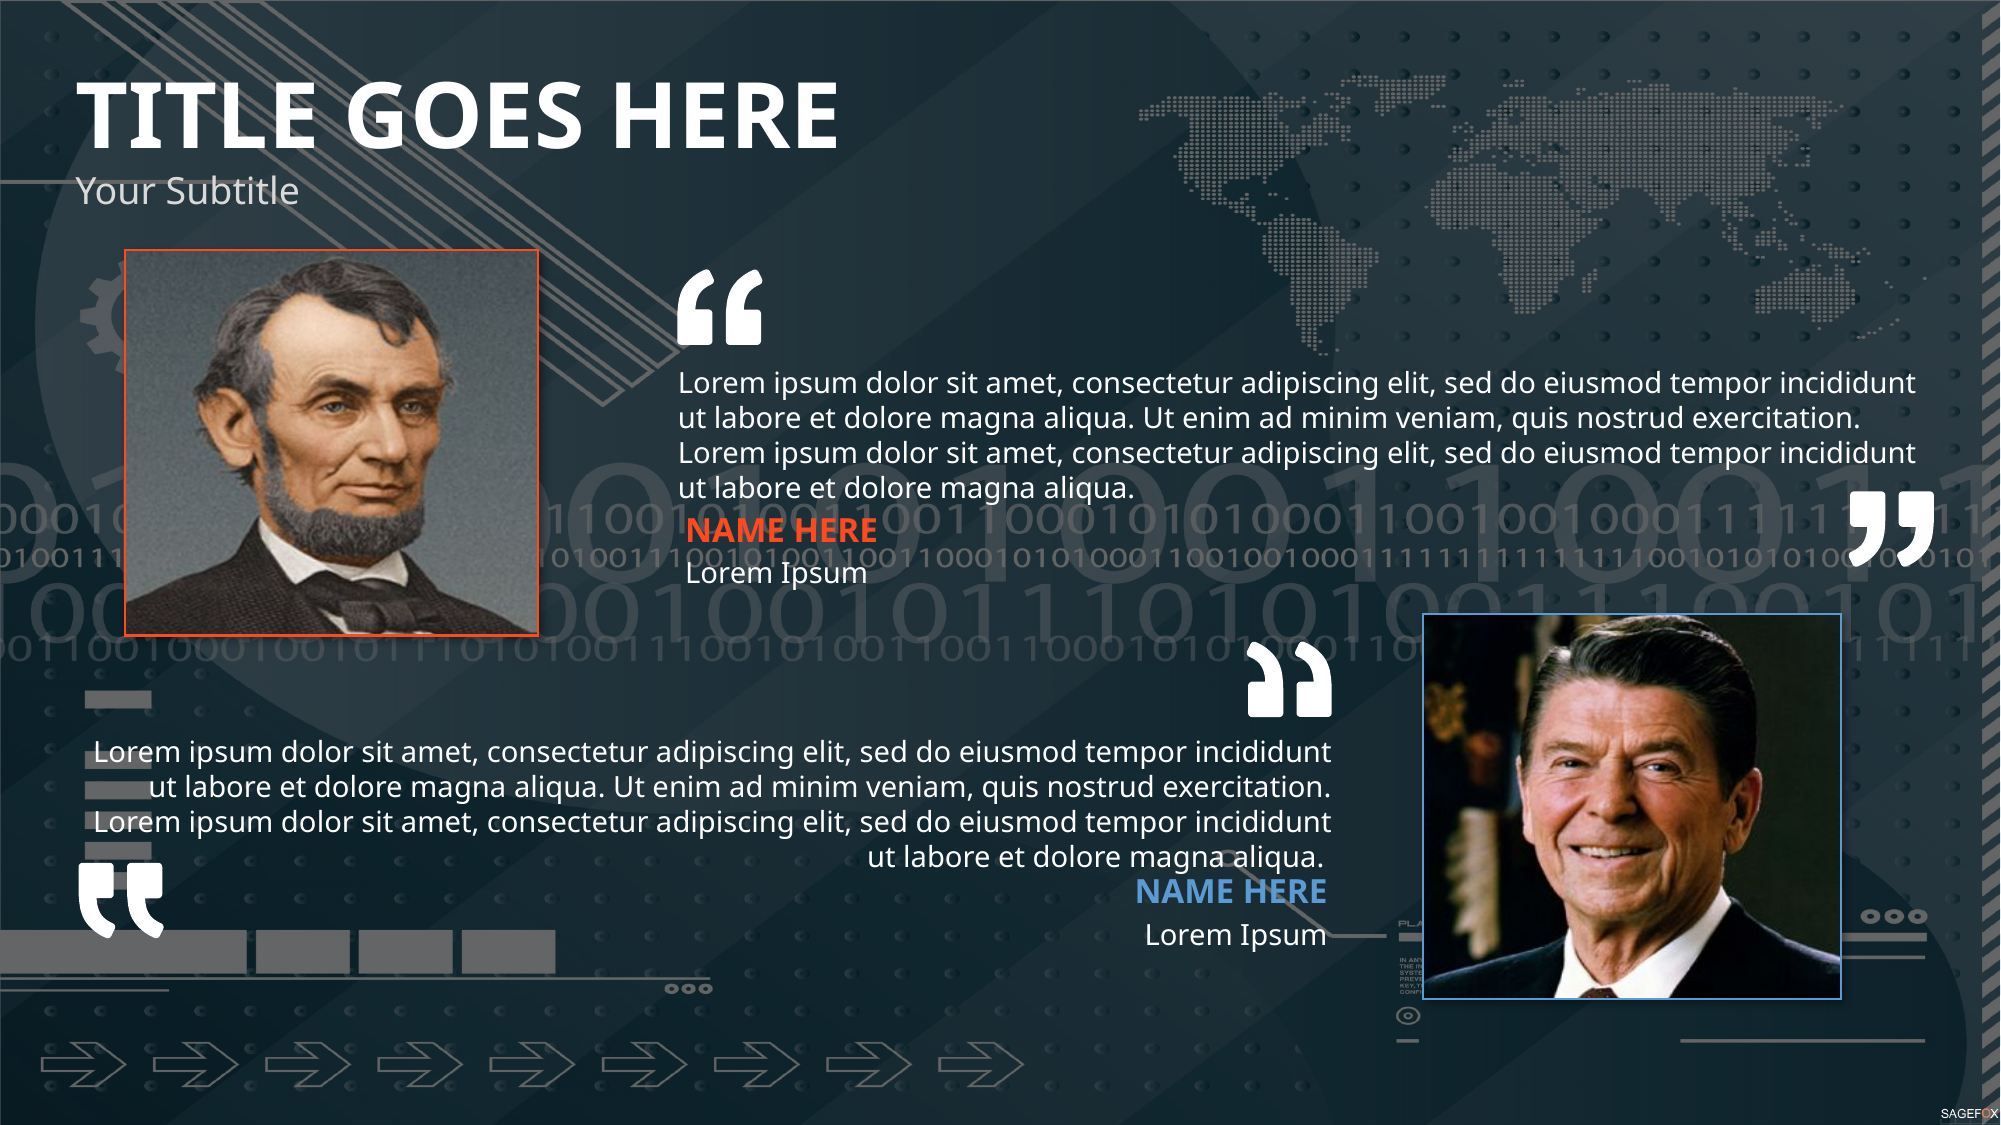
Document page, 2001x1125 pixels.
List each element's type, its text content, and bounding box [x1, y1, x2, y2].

text_box Lorem ipsum dolor sit amet, consectetur adipiscing elit, sed do eiusmod tempor incididunt ut labore et dolore magna aliqua. Ut enim ad minim veniam, quis nostrud exercitation. Lorem ipsum dolor sit amet, consectetur adipiscing elit, sed do eiusmod tempor incididunt ut labore et dolore magna aliqua. [46, 725, 1348, 881]
text_box NAME HERE Lorem Ipsum [670, 501, 971, 597]
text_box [677, 269, 763, 345]
text_box TITLE GOES HERE Your Subtitle [60, 49, 1036, 220]
picture [0, 0, 2001, 1125]
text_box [1848, 491, 1934, 567]
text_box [1246, 641, 1332, 717]
text_box [124, 249, 539, 637]
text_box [78, 862, 164, 939]
text_box Lorem ipsum dolor sit amet, consectetur adipiscing elit, sed do eiusmod tempor incididunt ut labore et dolore magna aliqua. Ut enim ad minim veniam, quis nostrud exercitation. Lorem ipsum dolor sit amet, consectetur adipiscing elit, sed do eiusmod tempor incididunt ut labore et dolore magna aliqua. [663, 357, 1964, 513]
text_box NAME HERE Lorem Ipsum [1042, 862, 1343, 959]
text_box [1422, 613, 1842, 1000]
